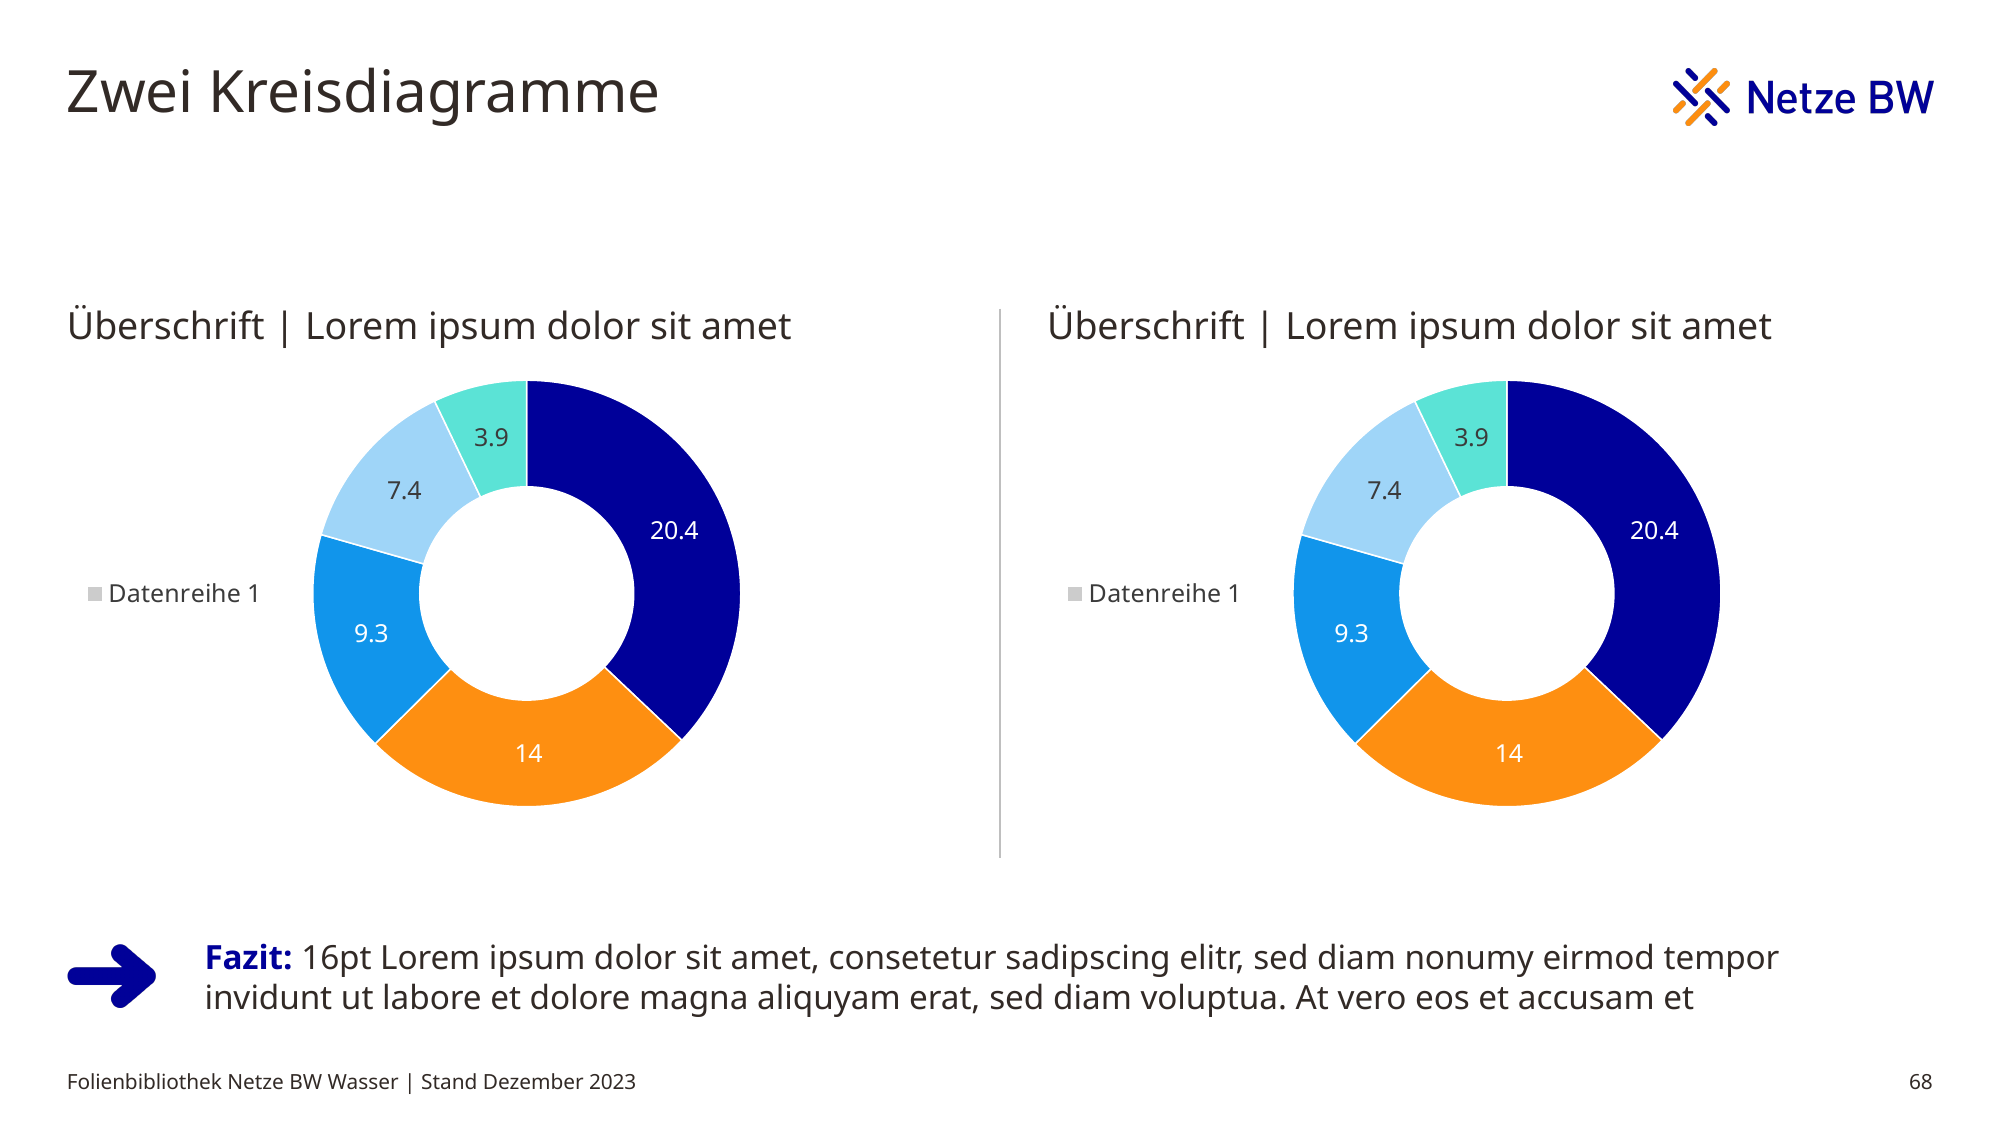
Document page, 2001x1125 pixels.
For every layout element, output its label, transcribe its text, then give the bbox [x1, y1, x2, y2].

text_box Überschrift | Lorem ipsum dolor sit amet [1047, 302, 1933, 356]
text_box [66, 922, 1933, 1030]
chart [66, 379, 953, 808]
text_box Überschrift | Lorem ipsum dolor sit amet [66, 302, 953, 356]
picture [1673, 68, 1934, 126]
slide_number 68 [1886, 1073, 1933, 1097]
footer Folienbibliothek Netze BW Wasser | Stand Dezember 2023 [66, 1073, 1727, 1097]
title Zwei Kreisdiagramme [66, 54, 1508, 138]
chart [1046, 379, 1933, 808]
